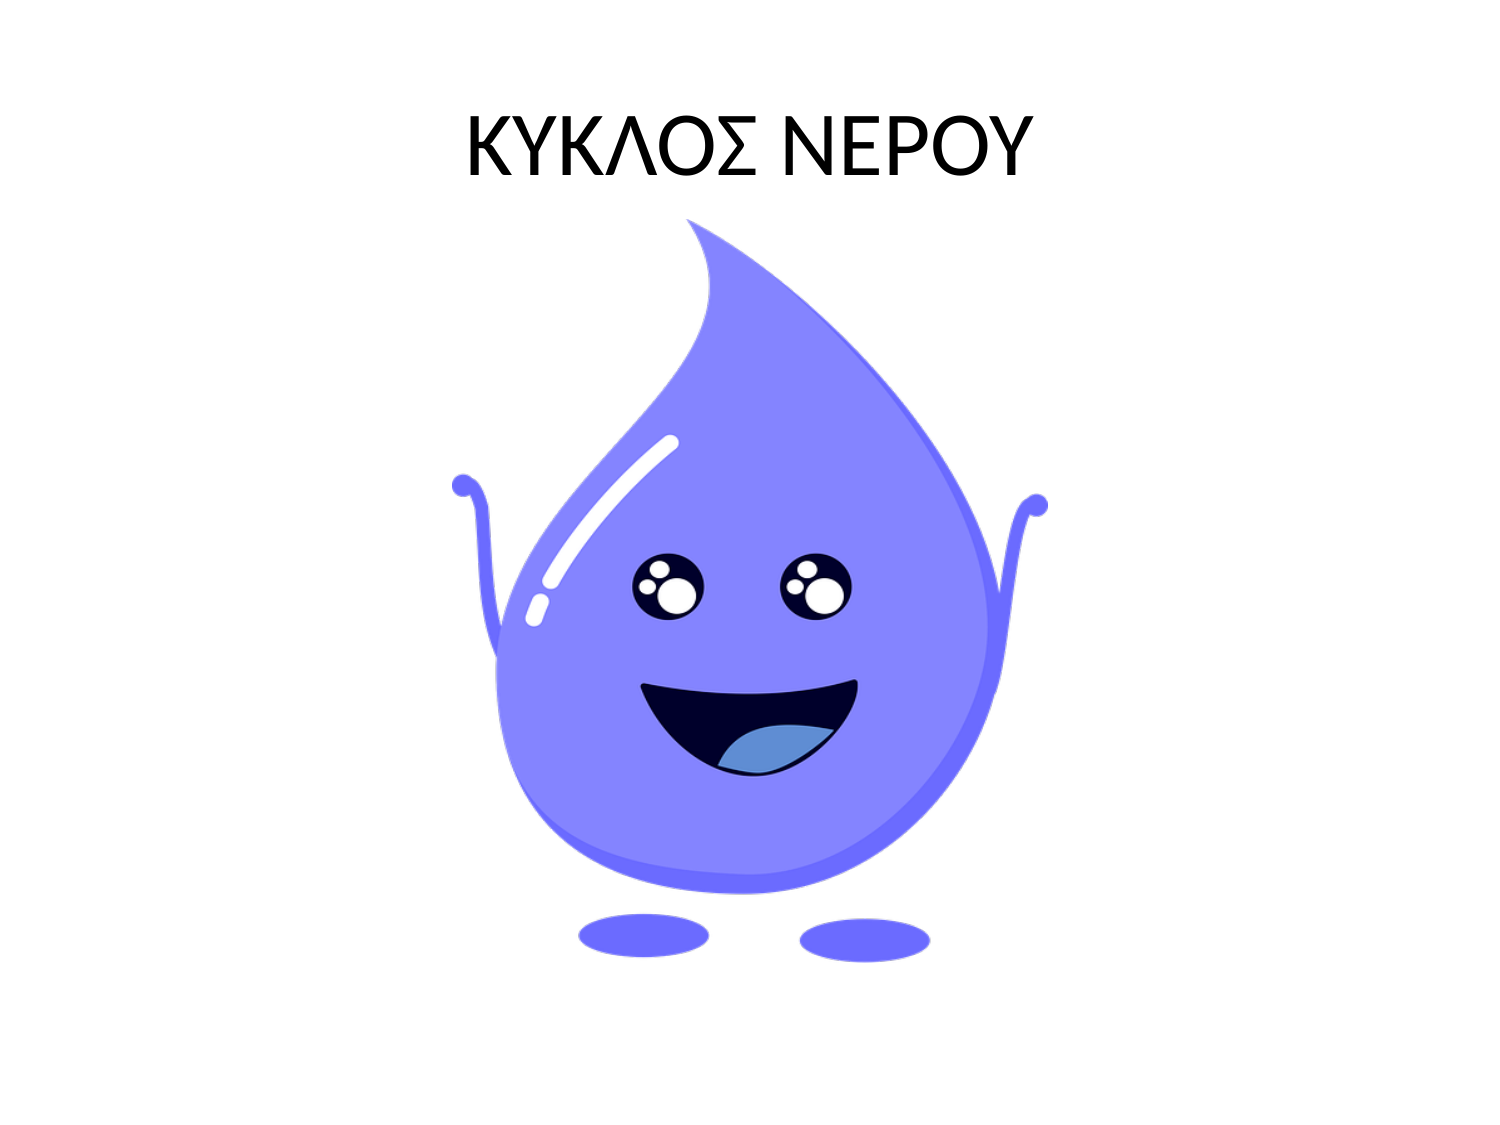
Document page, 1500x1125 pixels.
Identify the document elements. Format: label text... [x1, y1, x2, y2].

picture [452, 219, 1048, 963]
title ΚΥΚΛΟΣ ΝΕΡΟΥ [75, 45, 1425, 233]
